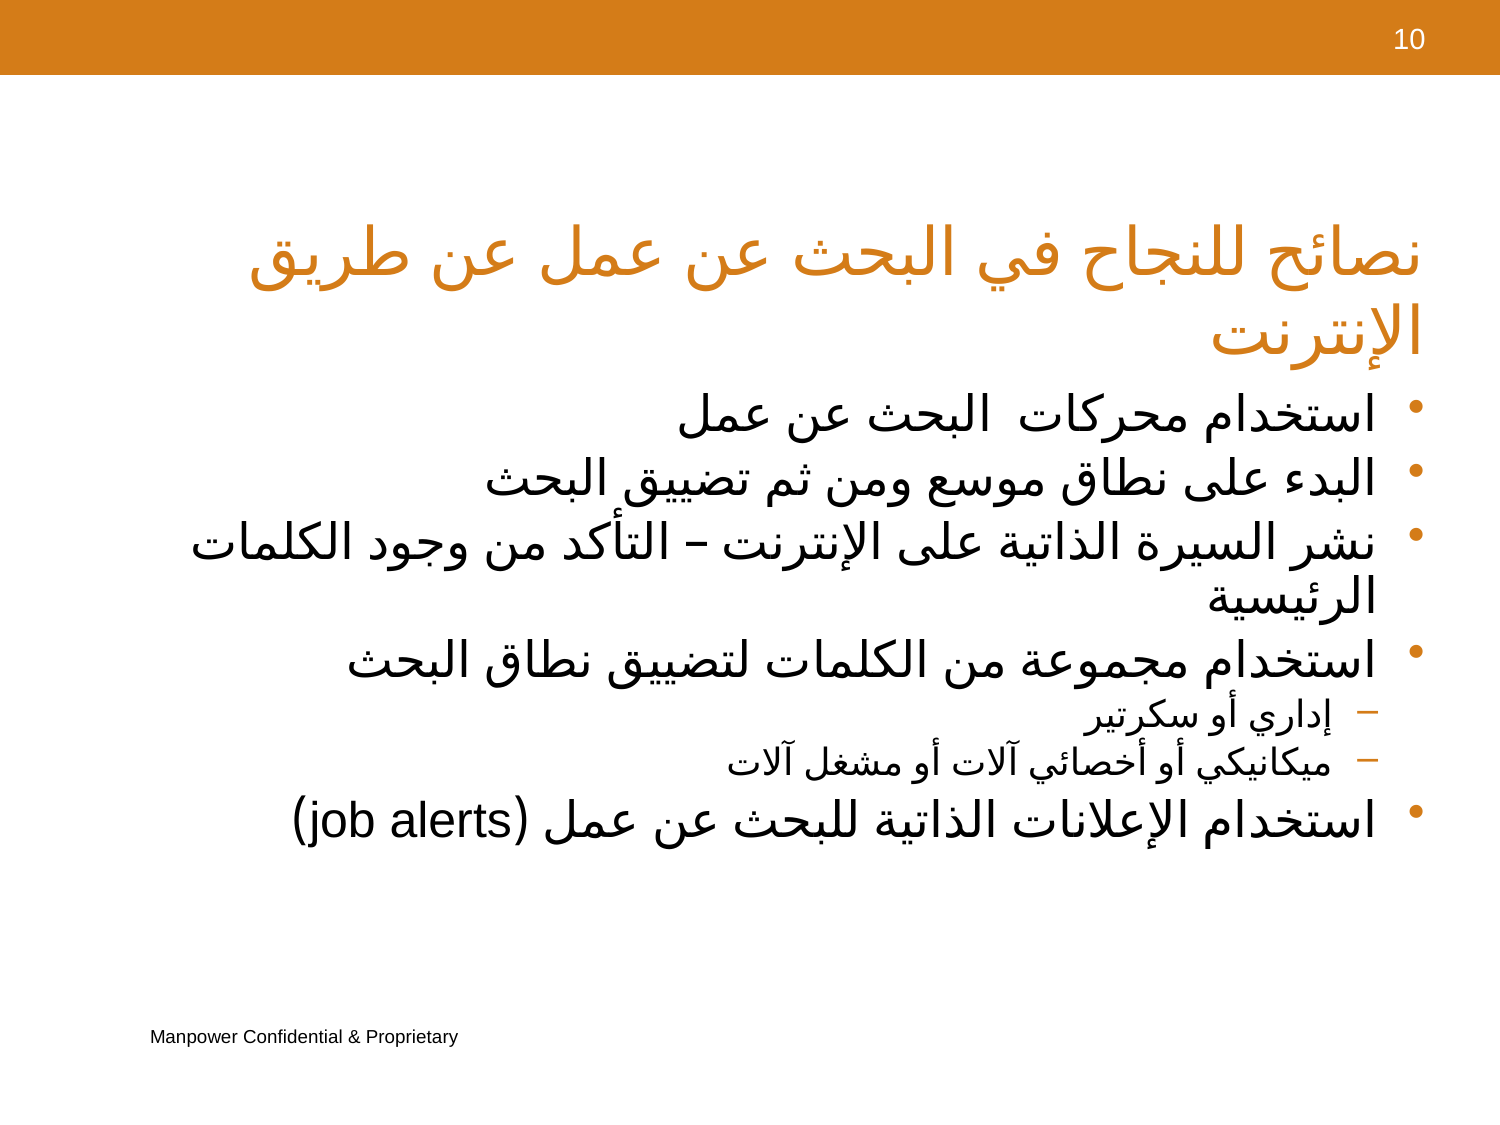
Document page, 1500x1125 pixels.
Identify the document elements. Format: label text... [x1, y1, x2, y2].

list استخدام محركات البحث عن عمل البدء على نطاق موسع ومن ثم تضييق البحث نشر السيرة الذاتية على الإنترنت – التأكد من وجود الكلمات الرئيسية استخدام مجموعة من الكلمات لتضييق نطاق البحث إداري أو سكرتير ميكانيكي أو أخصائي آلات أو مشغل آلات استخدام الإعلانات الذاتية للبحث عن عمل (job alerts) [112, 388, 1426, 1004]
title نصائح للنجاح في البحث عن عمل عن طريق الإنترنت [112, 208, 1426, 360]
slide_number 10 [1112, 16, 1426, 60]
